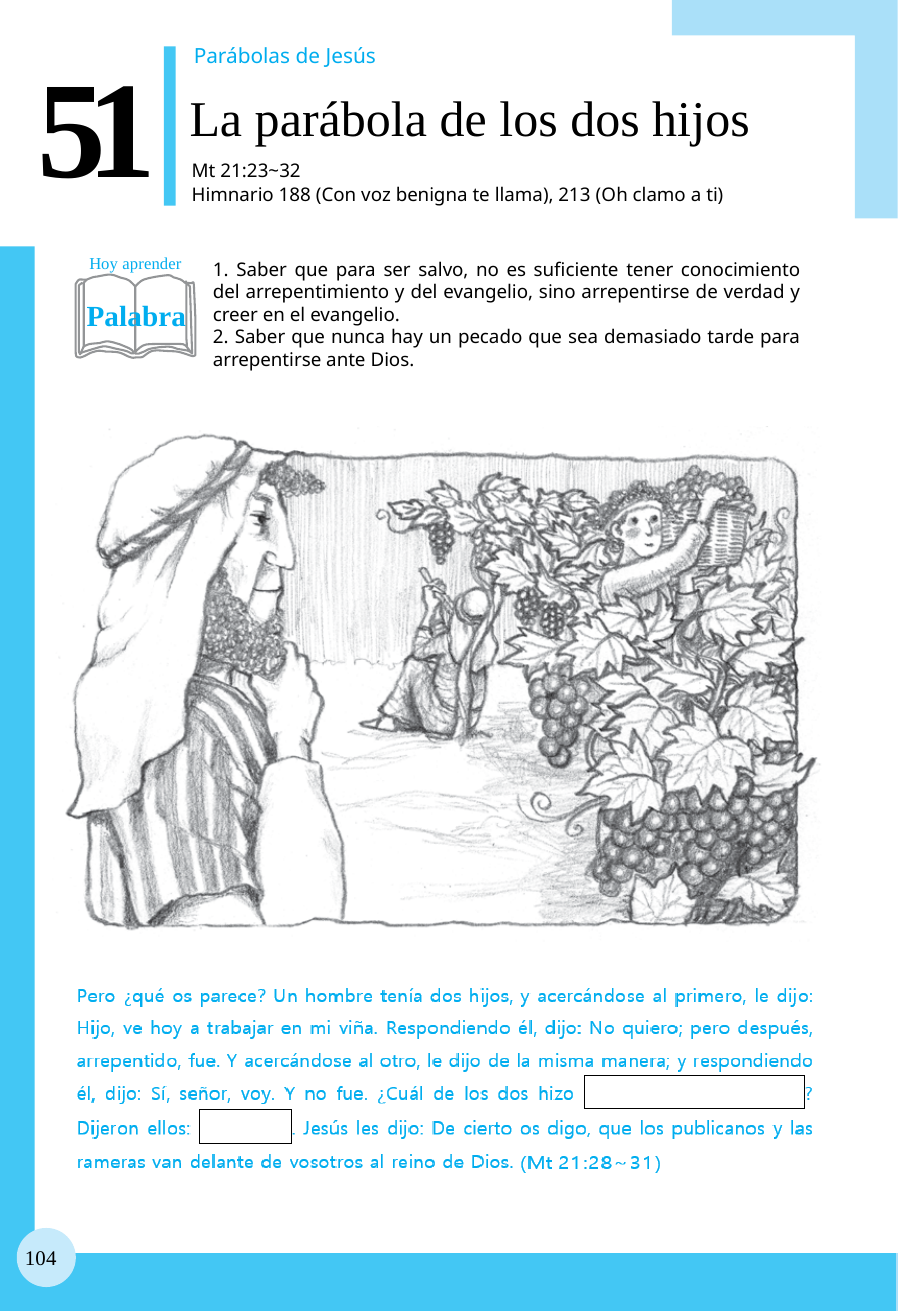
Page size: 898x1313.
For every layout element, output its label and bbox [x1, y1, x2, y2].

text_box [0, 0, 898, 1313]
